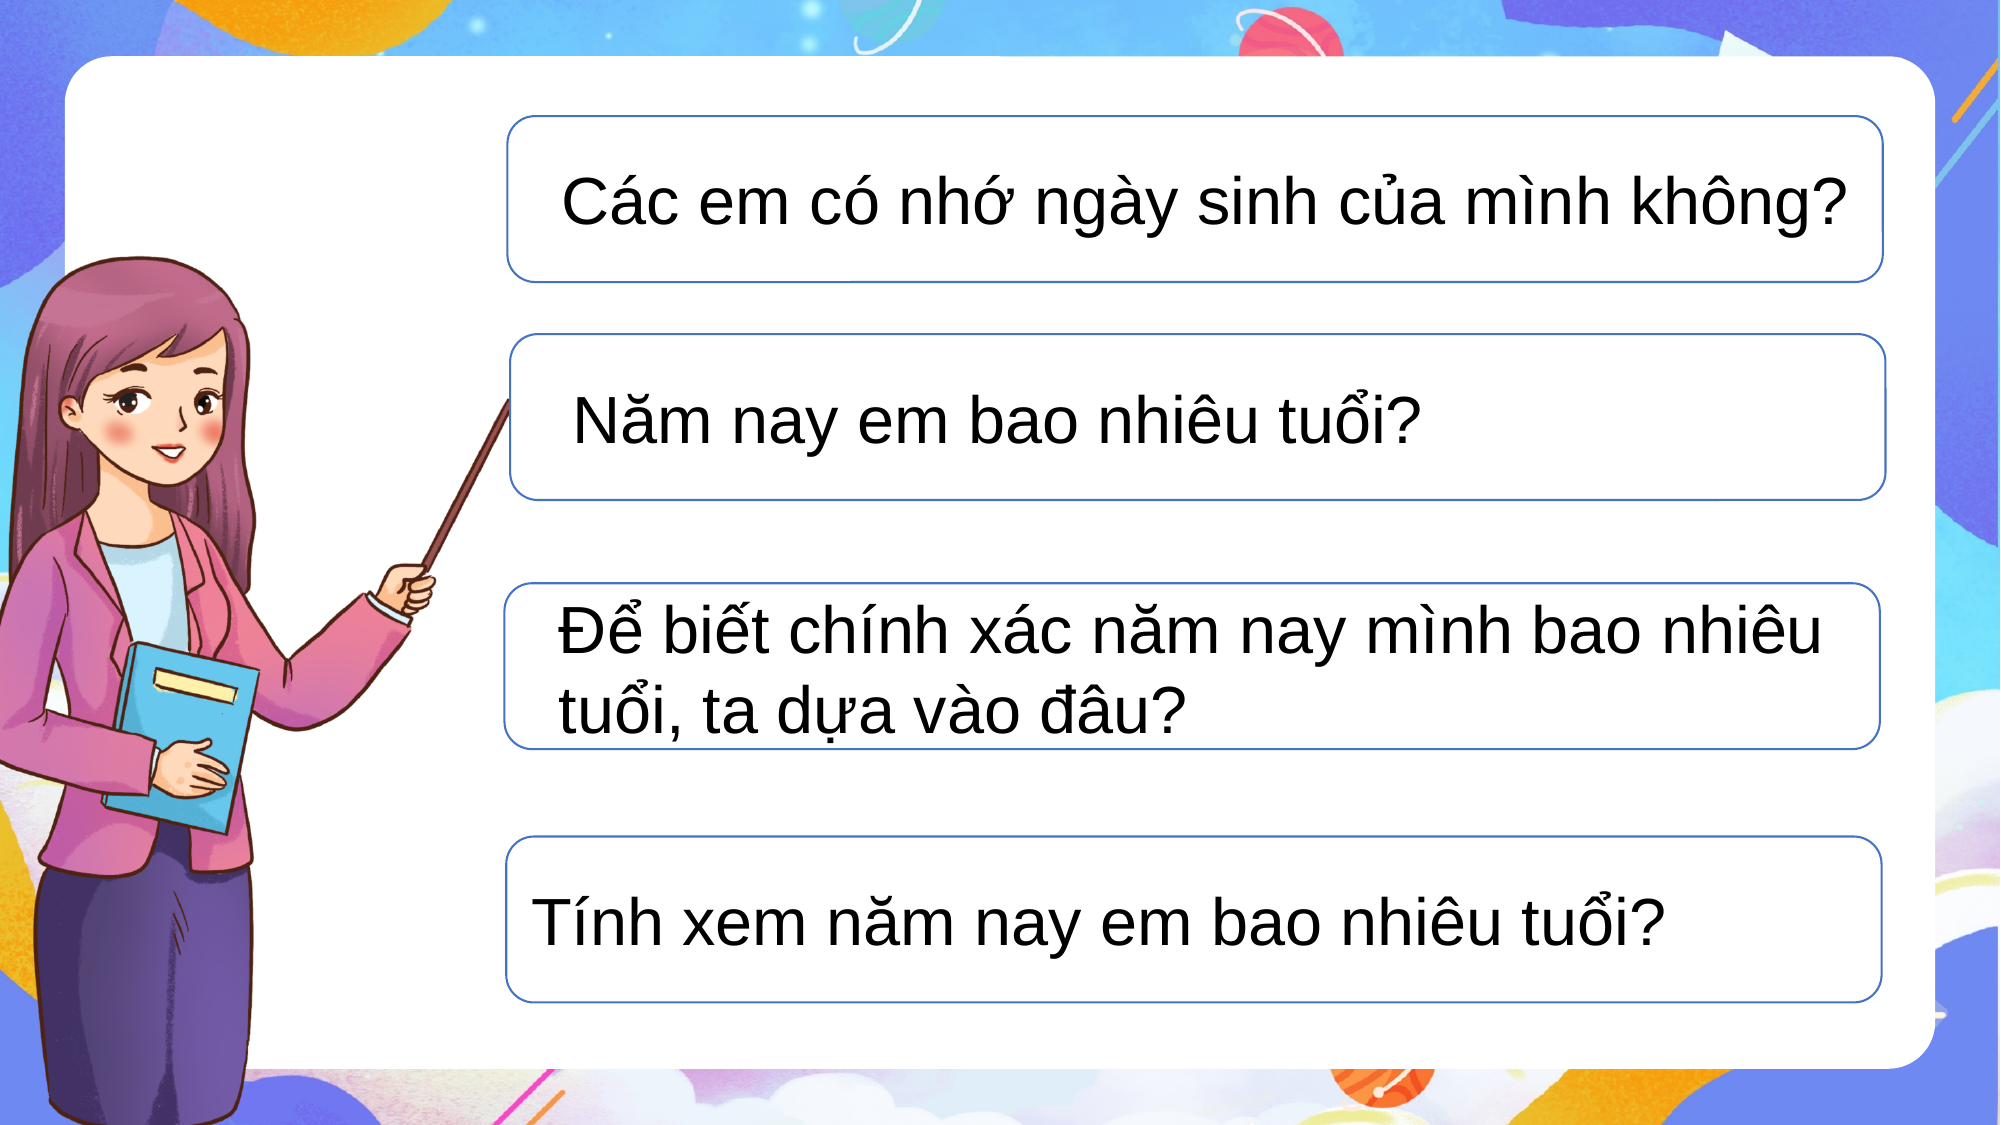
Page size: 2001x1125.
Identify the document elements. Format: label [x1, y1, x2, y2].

text_box [510, 334, 1886, 500]
text_box [504, 579, 1880, 757]
text_box [506, 836, 1882, 1003]
text_box [507, 116, 1883, 283]
picture [0, 0, 2000, 1125]
